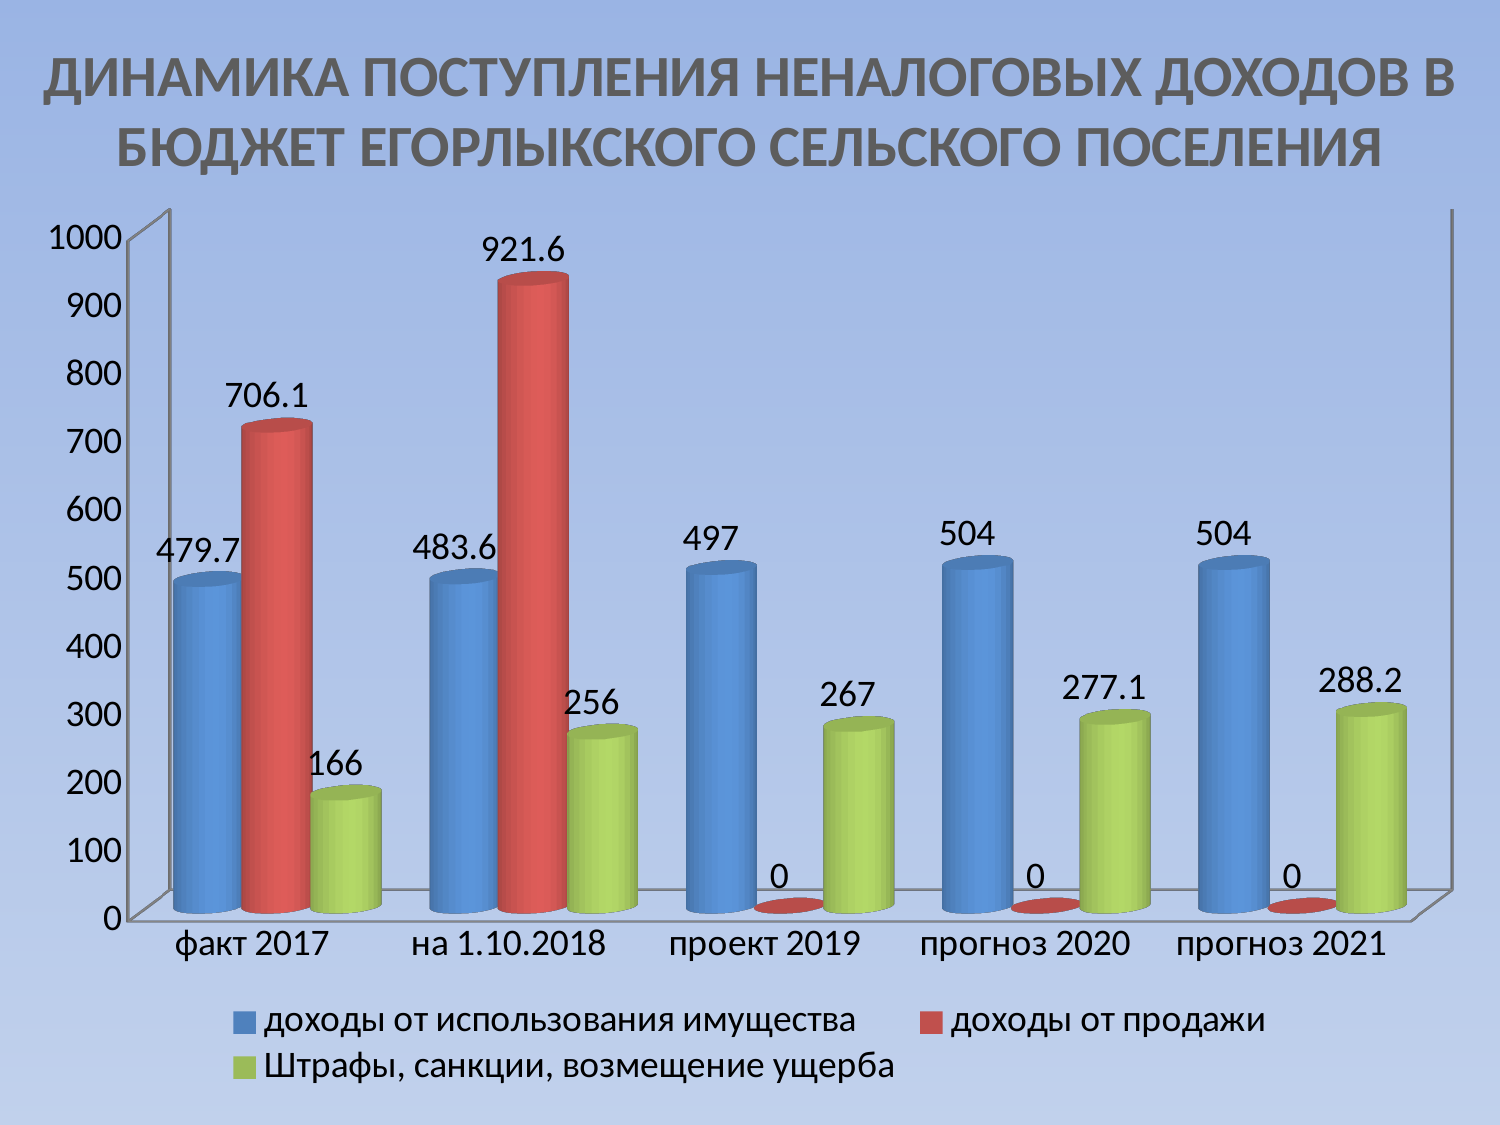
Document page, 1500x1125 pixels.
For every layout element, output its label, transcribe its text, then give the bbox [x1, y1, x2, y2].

text_box ДИНАМИКА ПОСТУПЛЕНИЯ НЕНАЛОГОВЫХ ДОХОДОВ В БЮДЖЕТ ЕГОРЛЫКСКОГО СЕЛЬСКОГО ПОСЕЛЕНИЯ [17, 30, 1483, 186]
chart [17, 187, 1483, 1095]
